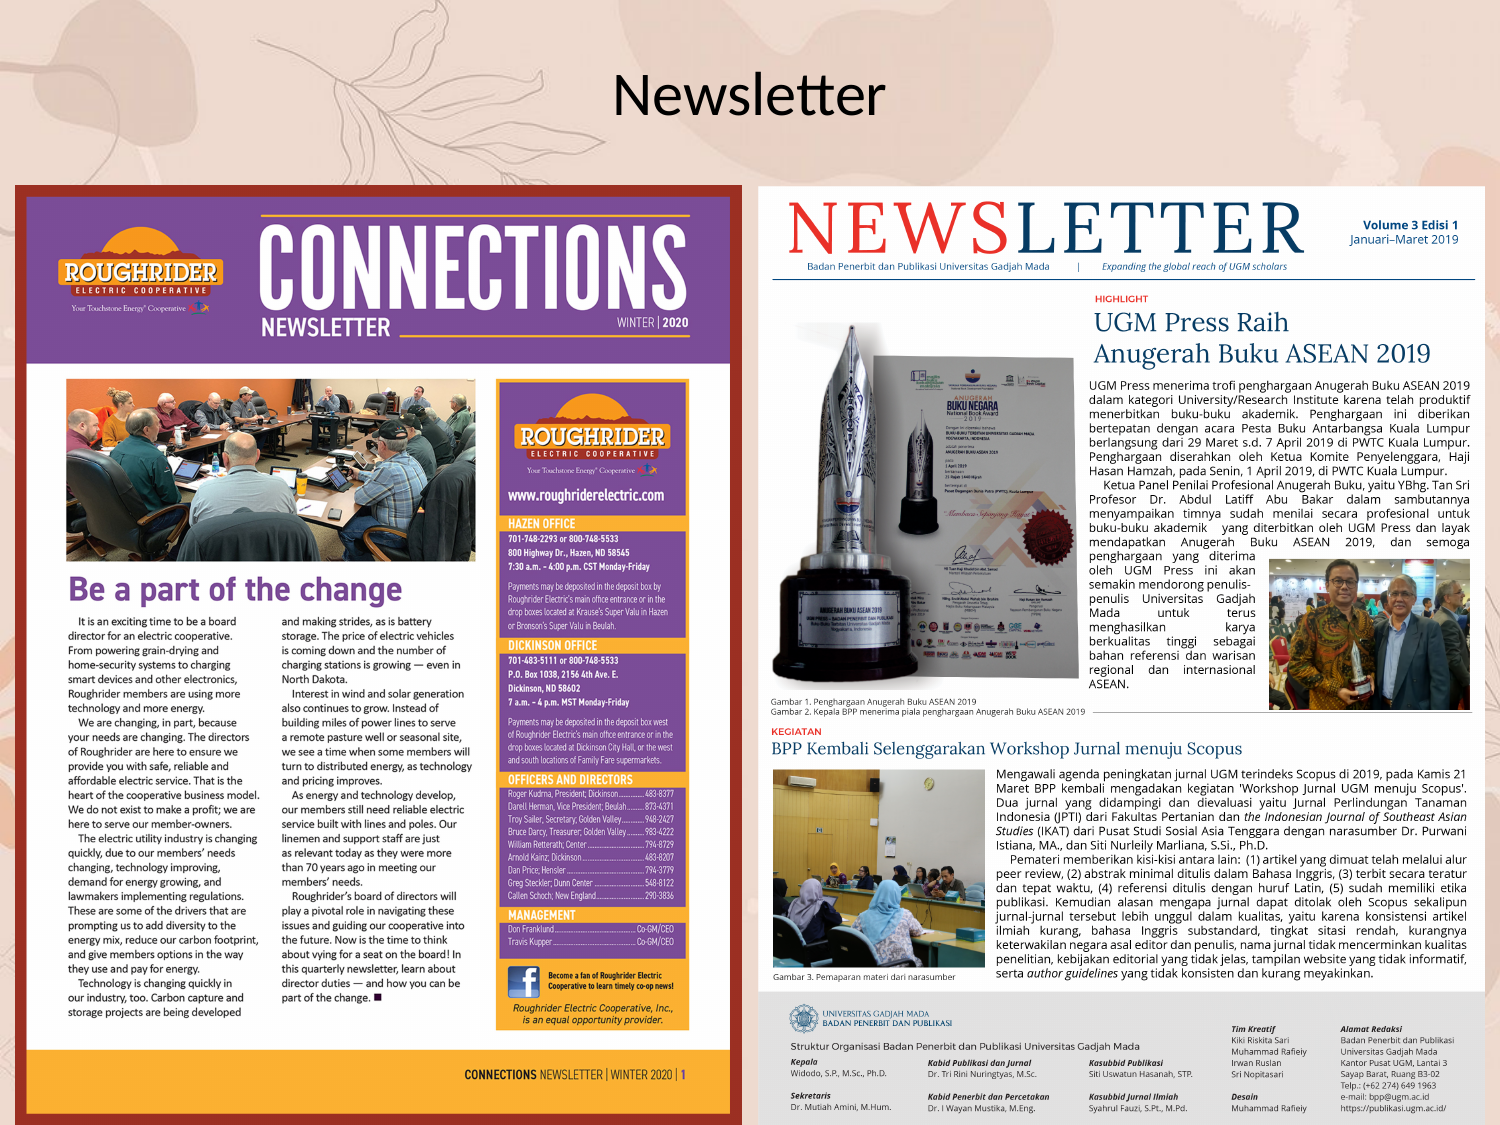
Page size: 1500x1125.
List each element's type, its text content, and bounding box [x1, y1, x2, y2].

picture [0, 0, 1500, 1125]
title Newsletter [75, 45, 1425, 136]
